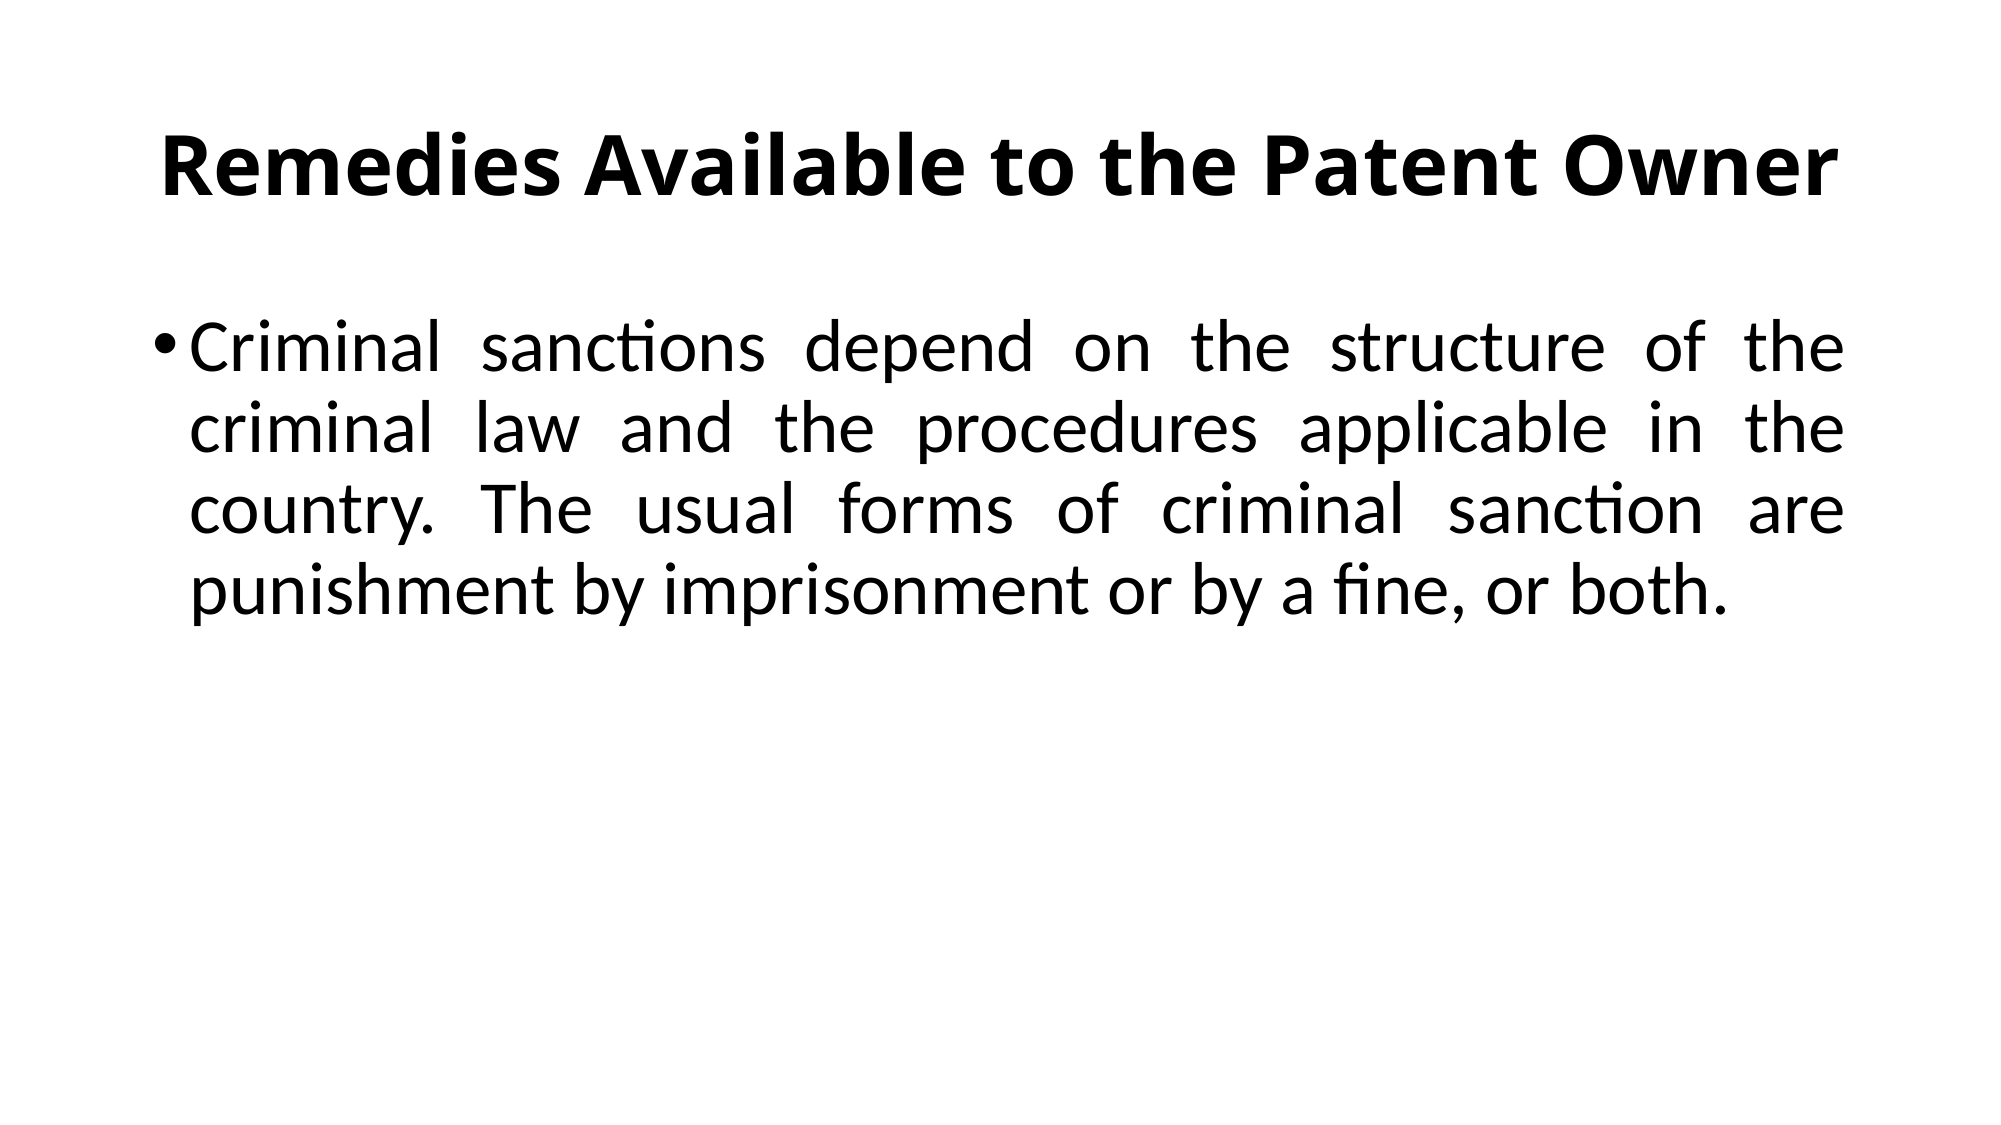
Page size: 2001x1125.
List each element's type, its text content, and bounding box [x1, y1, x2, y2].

title Remedies Available to the Patent Owner [137, 59, 1863, 278]
list Criminal sanctions depend on the structure of the criminal law and the procedures applicable in the country. The usual forms of criminal sanction are punishment by imprisonment or by a fine, or both. [137, 299, 1863, 1014]
